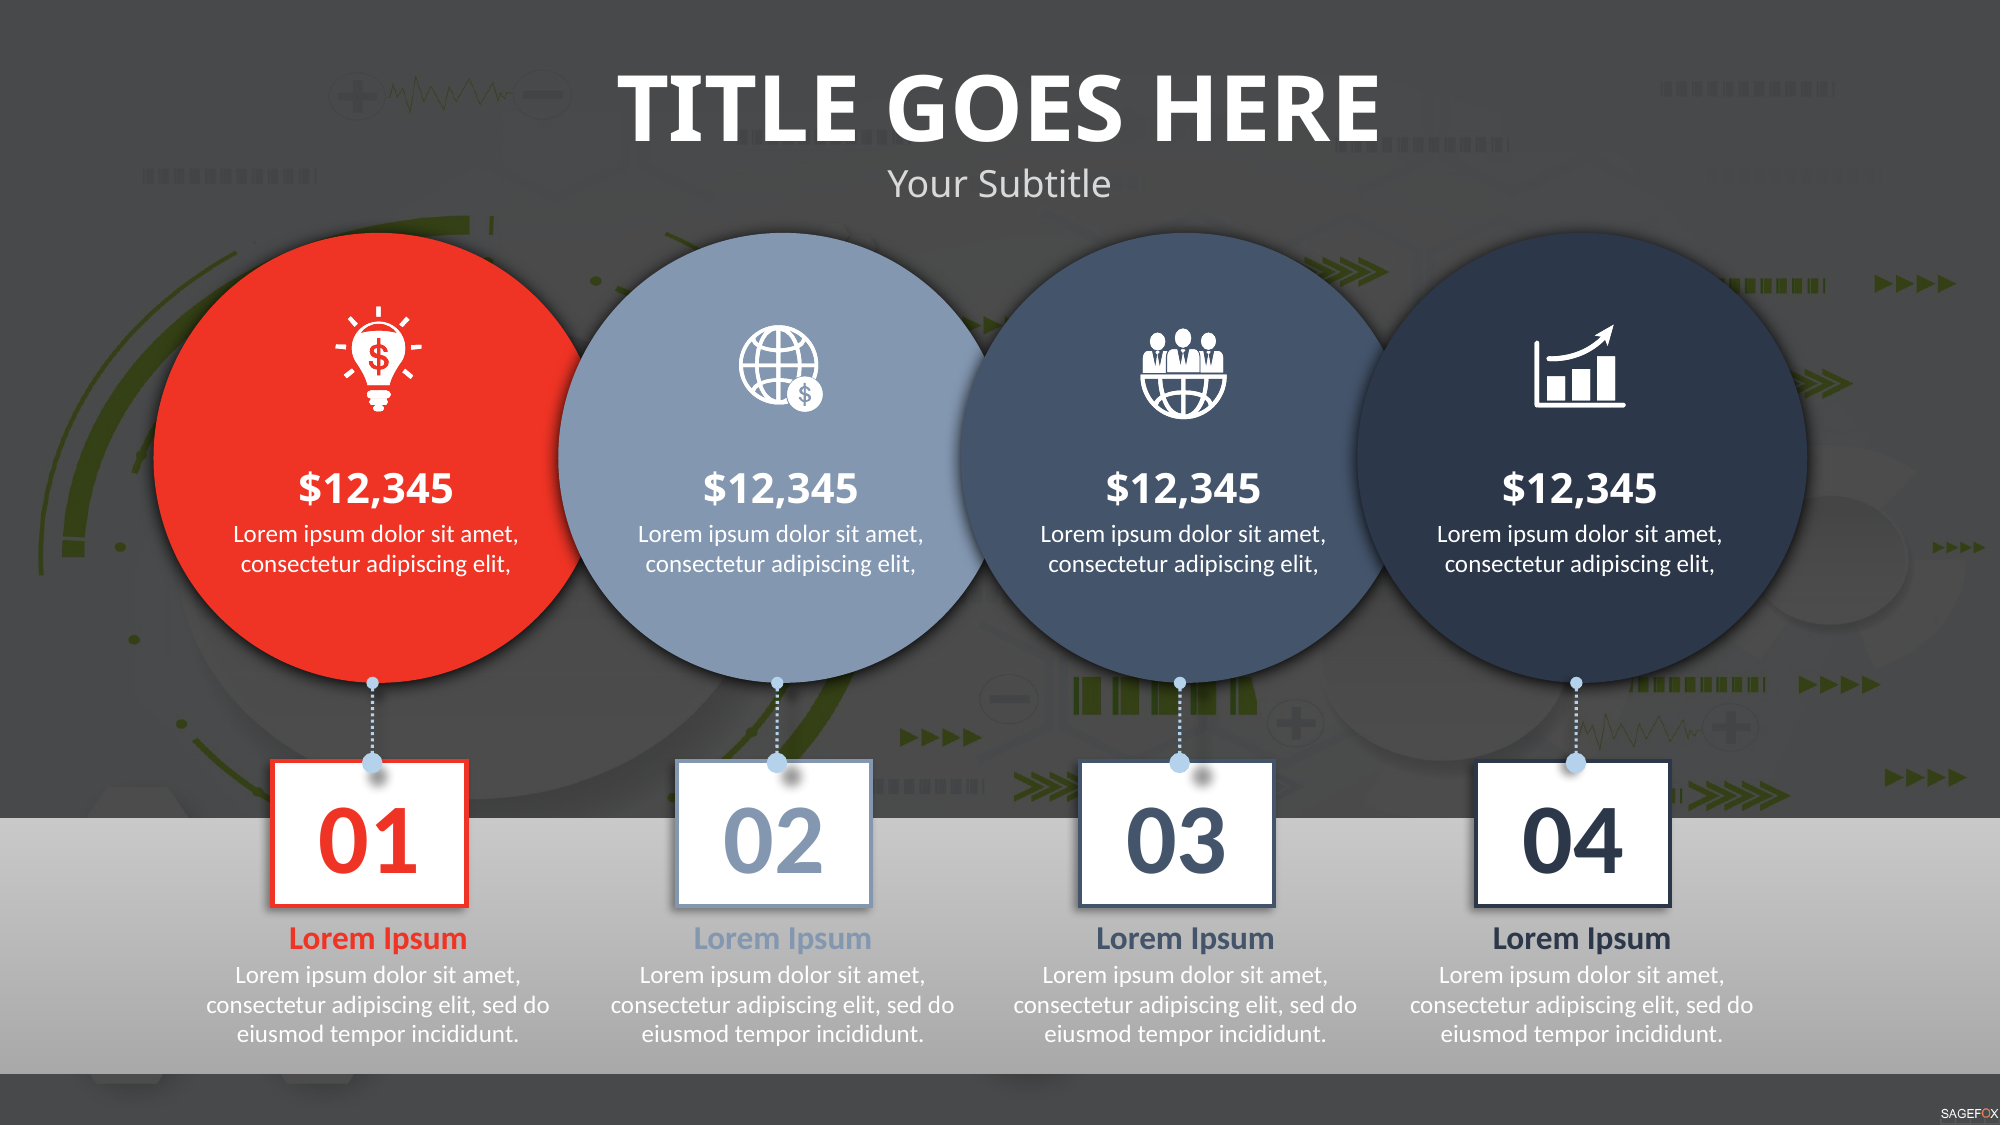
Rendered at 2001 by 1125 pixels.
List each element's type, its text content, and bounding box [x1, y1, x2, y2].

text_box [959, 231, 1377, 684]
text_box $12,345 Lorem ipsum dolor sit amet, consectetur adipiscing elit, [206, 457, 546, 583]
text_box 03 [1079, 760, 1275, 907]
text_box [335, 306, 422, 412]
text_box TITLE GOES HERE Your Subtitle [548, 42, 1452, 212]
text_box [0, 817, 2000, 1074]
text_box [1356, 231, 1809, 684]
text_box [1403, 915, 1761, 1049]
picture [0, 0, 2001, 1125]
text_box $12,345 Lorem ipsum dolor sit amet, consectetur adipiscing elit, [611, 457, 951, 583]
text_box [738, 325, 823, 412]
text_box $12,345 Lorem ipsum dolor sit amet, consectetur adipiscing elit, [1410, 457, 1750, 583]
text_box $12,345 Lorem ipsum dolor sit amet, consectetur adipiscing elit, [1014, 457, 1354, 583]
text_box 04 [1475, 760, 1671, 907]
text_box 02 [676, 760, 872, 907]
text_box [200, 915, 557, 1049]
text_box [557, 231, 978, 684]
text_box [1140, 328, 1227, 420]
text_box [152, 231, 574, 684]
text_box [1007, 915, 1365, 1049]
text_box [604, 915, 962, 1049]
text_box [1534, 324, 1626, 408]
text_box 01 [271, 760, 468, 907]
